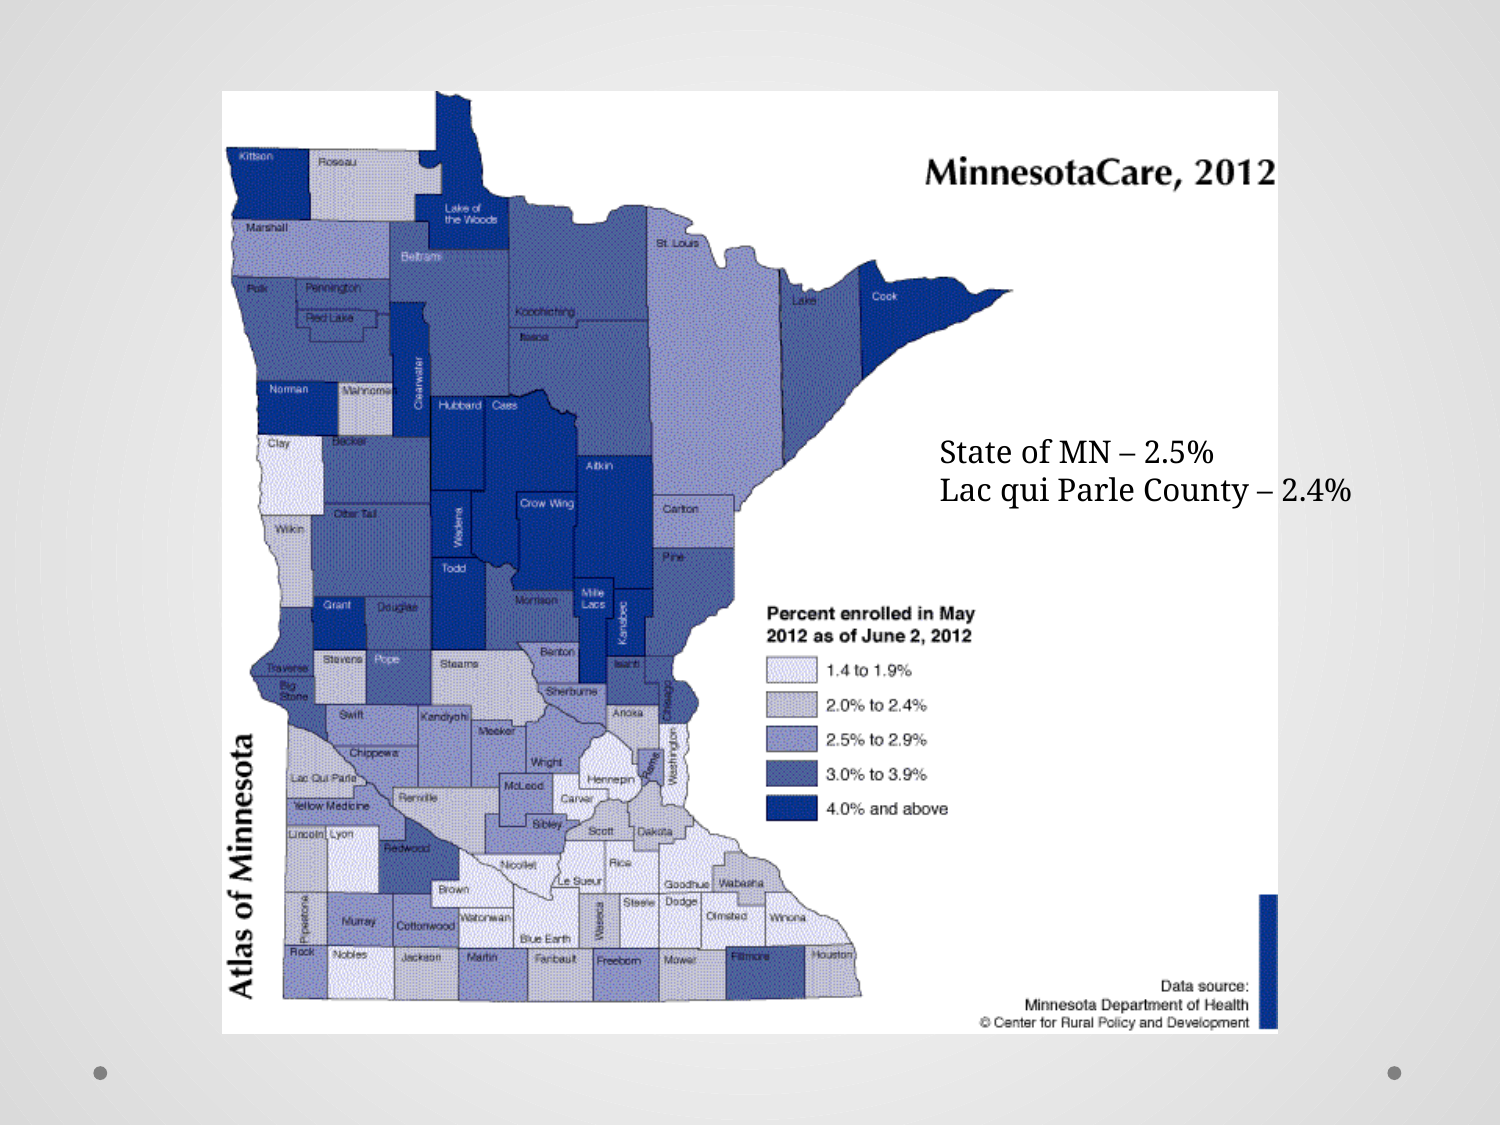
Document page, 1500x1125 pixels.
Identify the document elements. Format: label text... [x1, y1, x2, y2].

text_box State of MN – 2.5% Lac qui Parle County – 2.4% [1283, 424, 1388, 515]
picture [222, 91, 1278, 1034]
